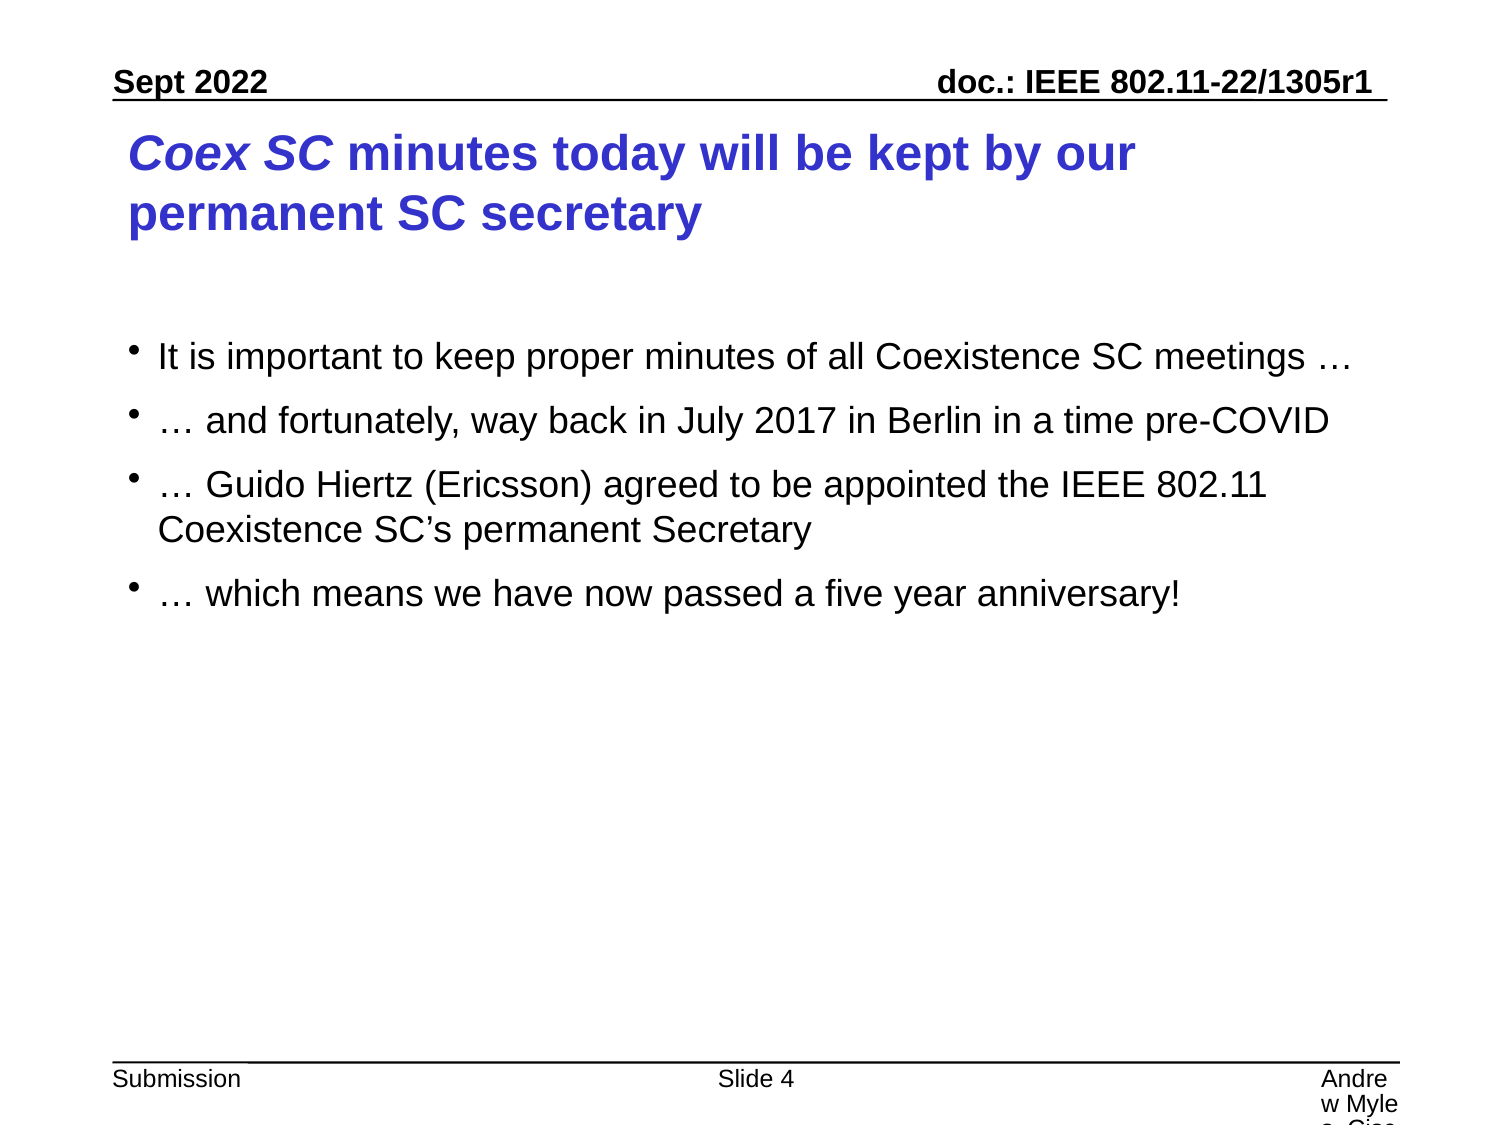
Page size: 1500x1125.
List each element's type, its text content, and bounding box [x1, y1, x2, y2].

title Coex SC minutes today will be kept by our permanent SC secretary [112, 112, 1388, 288]
list It is important to keep proper minutes of all Coexistence SC meetings … … and fortunately, way back in July 2017 in Berlin in a time pre-COVID … Guido Hiertz (Ericsson) agreed to be appointed the IEEE 802.11 Coexistence SC’s permanent Secretary … which means we have now passed a five year anniversary! [112, 324, 1388, 1000]
footer Andrew Myles, Cisco [1320, 1061, 1402, 1093]
slide_number Slide 4 [709, 1061, 803, 1093]
